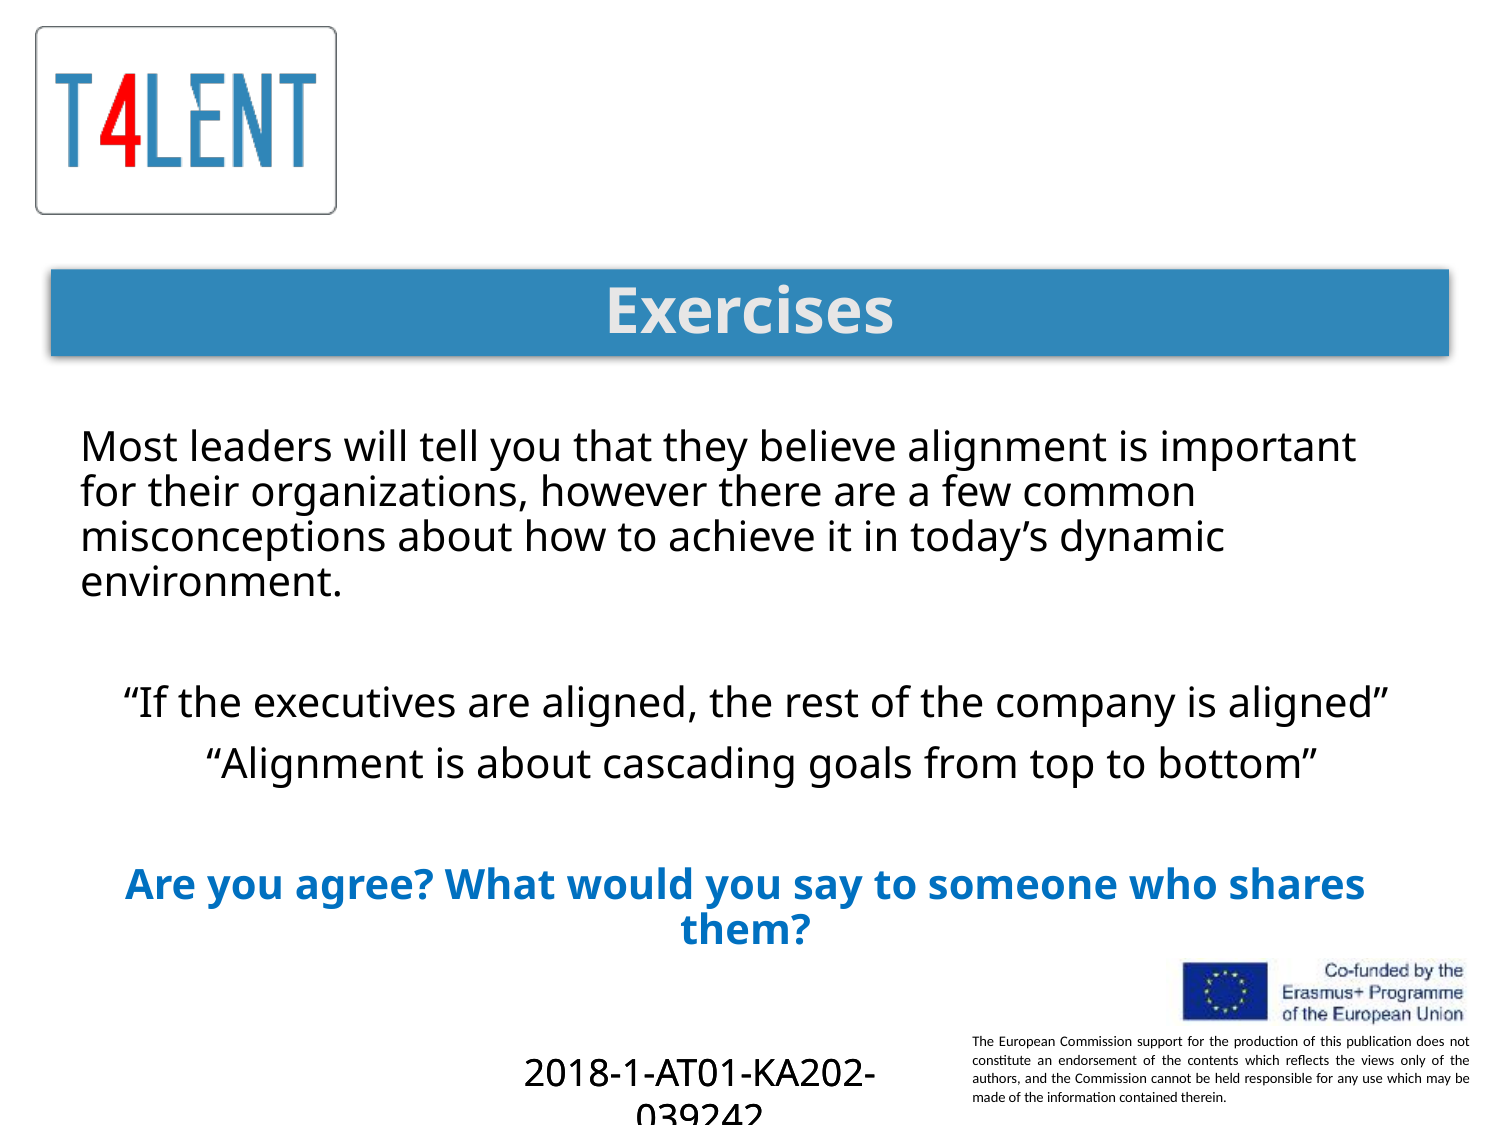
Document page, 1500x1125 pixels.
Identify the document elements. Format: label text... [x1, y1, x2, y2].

text_box 2018-1-AT01-KA202-039242 [454, 1040, 946, 1102]
title Exercises [51, 269, 1449, 357]
picture [1166, 958, 1478, 1026]
picture [35, 26, 337, 215]
subtitle Most leaders will tell you that they believe alignment is important for their organizations, however there are a few common misconceptions about how to achieve it in today’s dynamic environment. “If the executives are aligned, the rest of the company is aligned” “Alignment is about cascading goals from top to bottom” Are you agree? What would you say to someone who shares them? [65, 410, 1427, 975]
